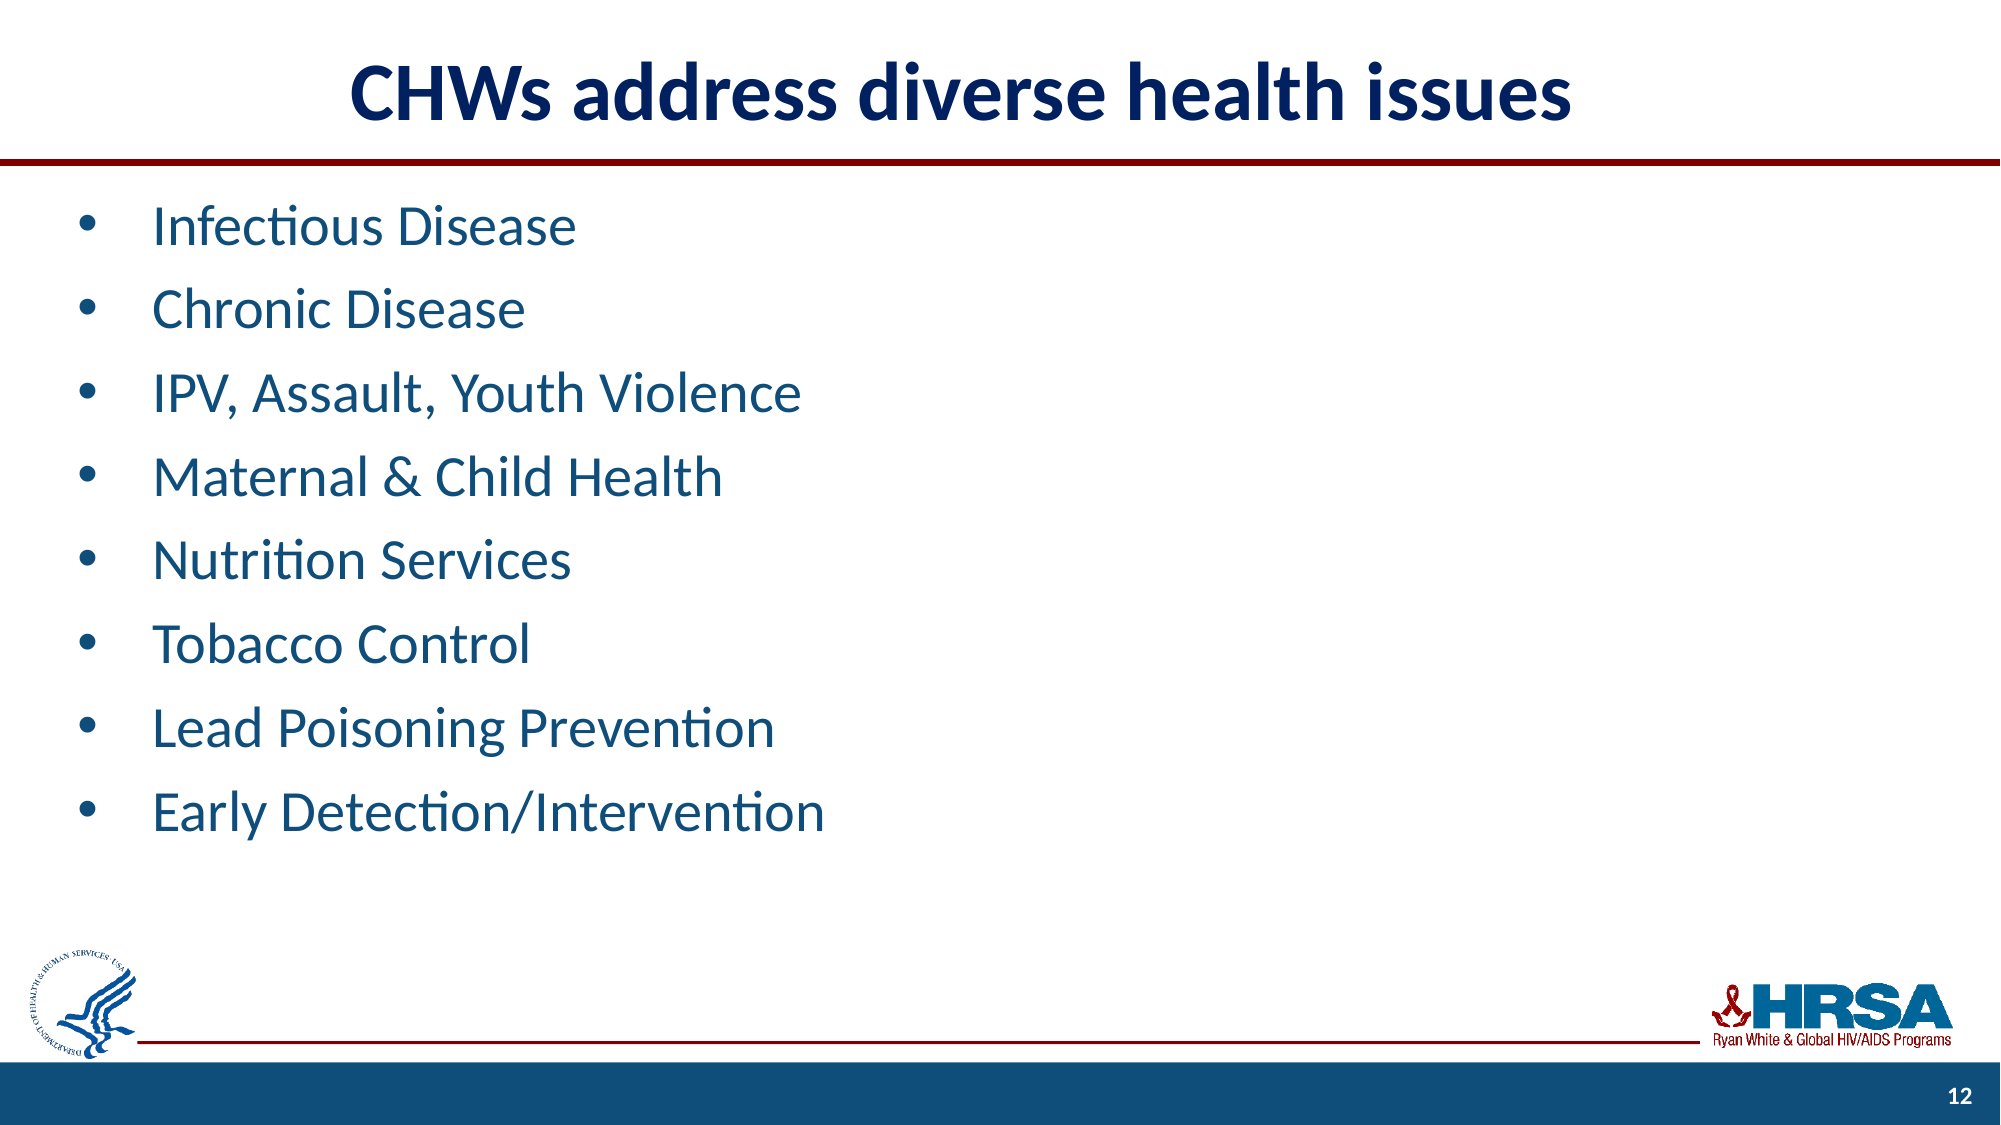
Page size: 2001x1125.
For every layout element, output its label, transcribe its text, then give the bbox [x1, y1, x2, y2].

list Infectious Disease Chronic Disease IPV, Assault, Youth Violence Maternal & Child Health Nutrition Services Tobacco Control Lead Poisoning Prevention Early Detection/Intervention [62, 187, 1900, 963]
picture [1922, 1002, 1929, 1012]
picture [24, 946, 141, 1063]
picture [1821, 996, 1836, 1003]
picture [1712, 983, 1953, 1048]
picture [1872, 983, 1953, 1024]
title CHWs address diverse health issues [62, 24, 1863, 163]
slide_number 12 [1537, 1065, 1988, 1125]
